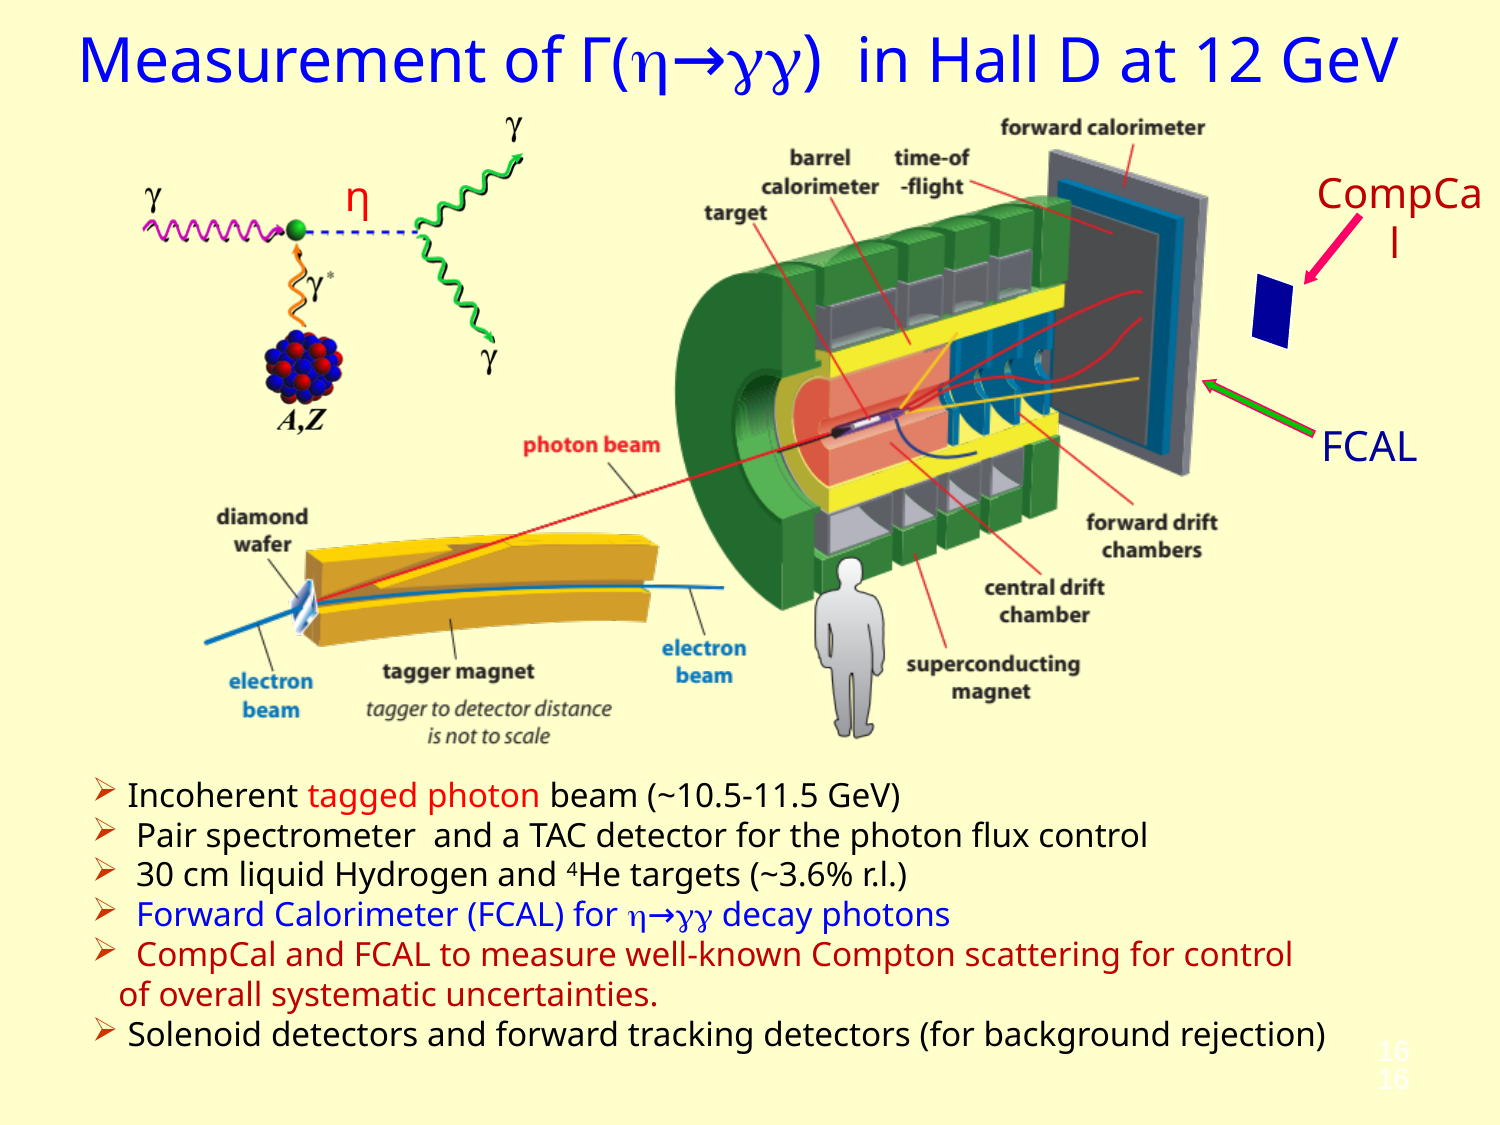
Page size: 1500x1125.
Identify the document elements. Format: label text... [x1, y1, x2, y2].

picture [124, 62, 1226, 755]
text_box Incoherent tagged photon beam (~10.5-11.5 GeV) Pair spectrometer and a TAC detector for the photon flux control 30 cm liquid Hydrogen and 4He targets (~3.6% r.l.) Forward Calorimeter (FCAL) for → decay photons CompCal and FCAL to measure well-known Compton scattering for control of overall systematic uncertainties. Solenoid detectors and forward tracking detectors (for background rejection) [77, 766, 1343, 1111]
text_box FCAL [1275, 412, 1475, 478]
text_box CompCal [1299, 159, 1500, 275]
text_box 16 [1343, 1024, 1425, 1103]
text_box [1304, 213, 1363, 284]
text_box [1229, 389, 1315, 438]
title Measurement of Γ(→) in Hall D at 12 GeV [62, 12, 1426, 101]
text_box [1250, 272, 1295, 351]
